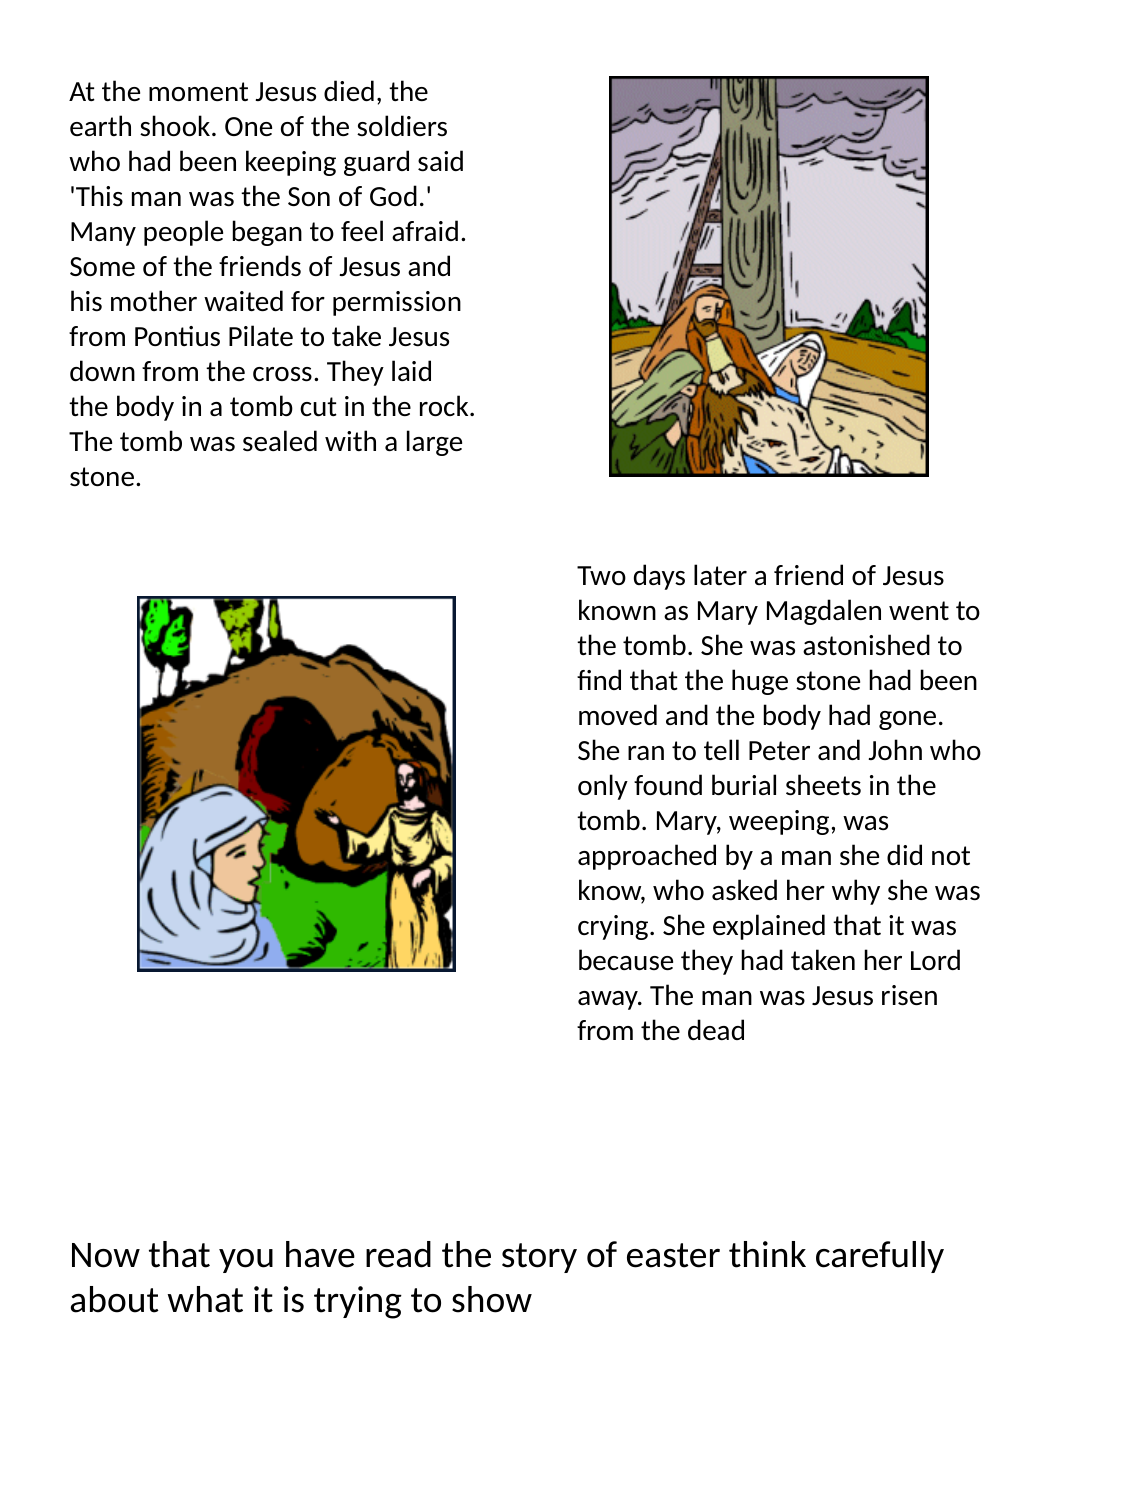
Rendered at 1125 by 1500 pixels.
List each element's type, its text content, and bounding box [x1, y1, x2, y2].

text_box At the moment Jesus died, the earth shook. One of the soldiers who had been keeping guard said 'This man was the Son of God.' Many people began to feel afraid. Some of the friends of Jesus and his mother waited for permission from Pontius Pilate to take Jesus down from the cross. They laid the body in a tomb cut in the rock. The tomb was sealed with a large stone. [54, 64, 492, 500]
picture [136, 596, 457, 972]
picture [609, 76, 929, 477]
text_box Now that you have read the story of easter think carefully about what it is trying to show [54, 1222, 1024, 1328]
text_box Two days later a friend of Jesus known as Mary Magdalen went to the tomb. She was astonished to find that the huge stone had been moved and the body had gone. She ran to tell Peter and John who only found burial sheets in the tomb. Mary, weeping, was approached by a man she did not know, who asked her why she was crying. She explained that it was because they had taken her Lord away. The man was Jesus risen from the dead [562, 549, 1007, 1054]
